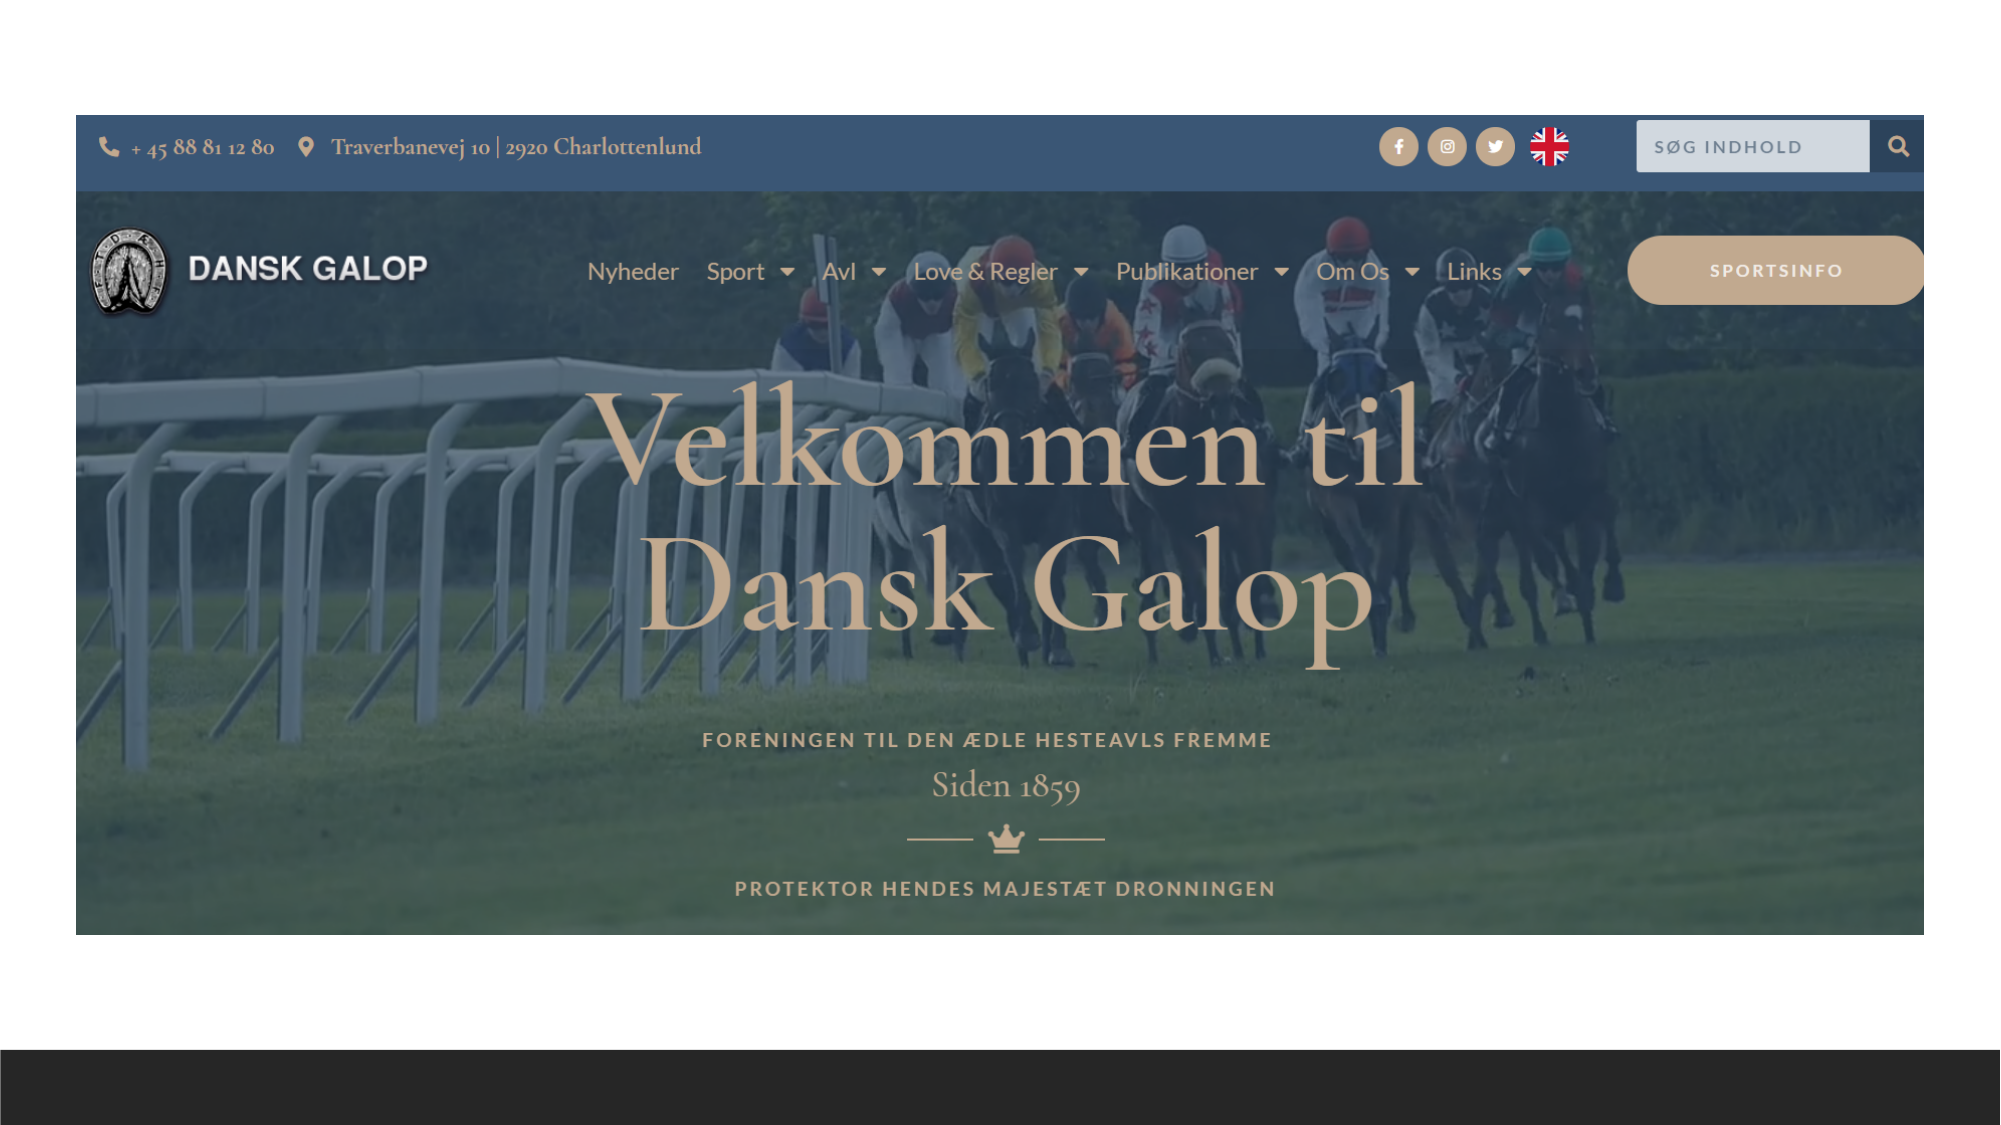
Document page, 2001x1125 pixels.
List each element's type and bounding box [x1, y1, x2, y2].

list [76, 115, 1924, 936]
